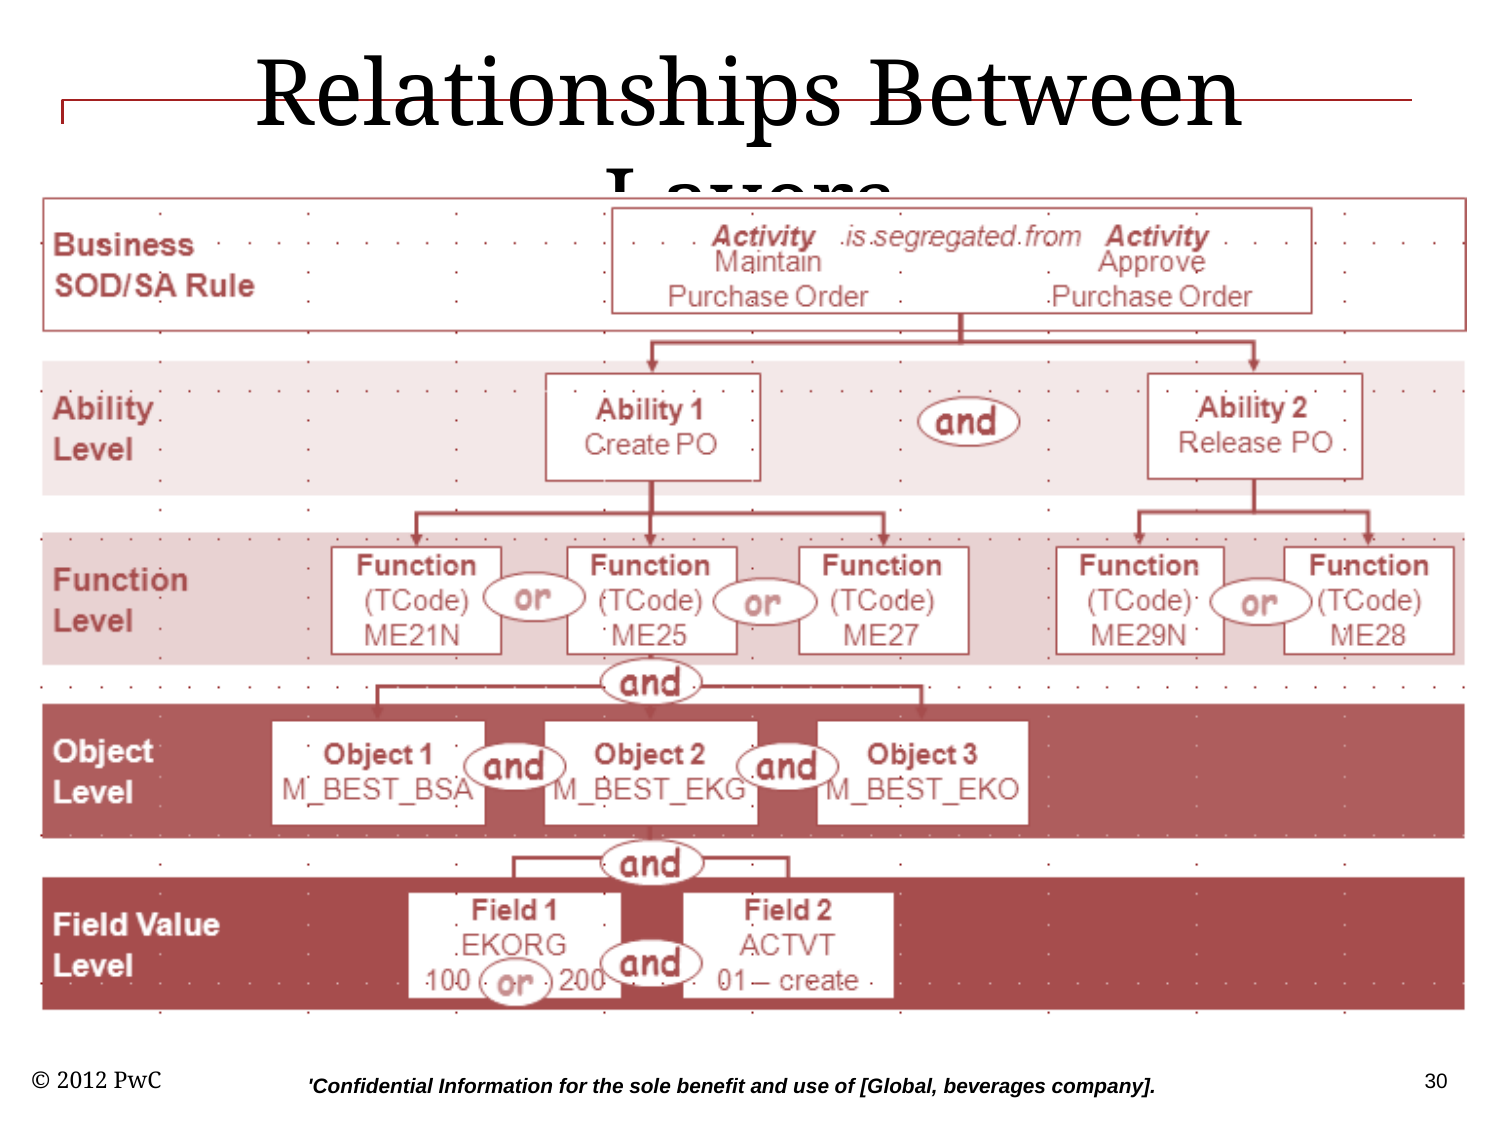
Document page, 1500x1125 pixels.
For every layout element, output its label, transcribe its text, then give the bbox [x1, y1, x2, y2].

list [37, 191, 1467, 1019]
title Relationships Between Layers [87, 112, 1413, 174]
